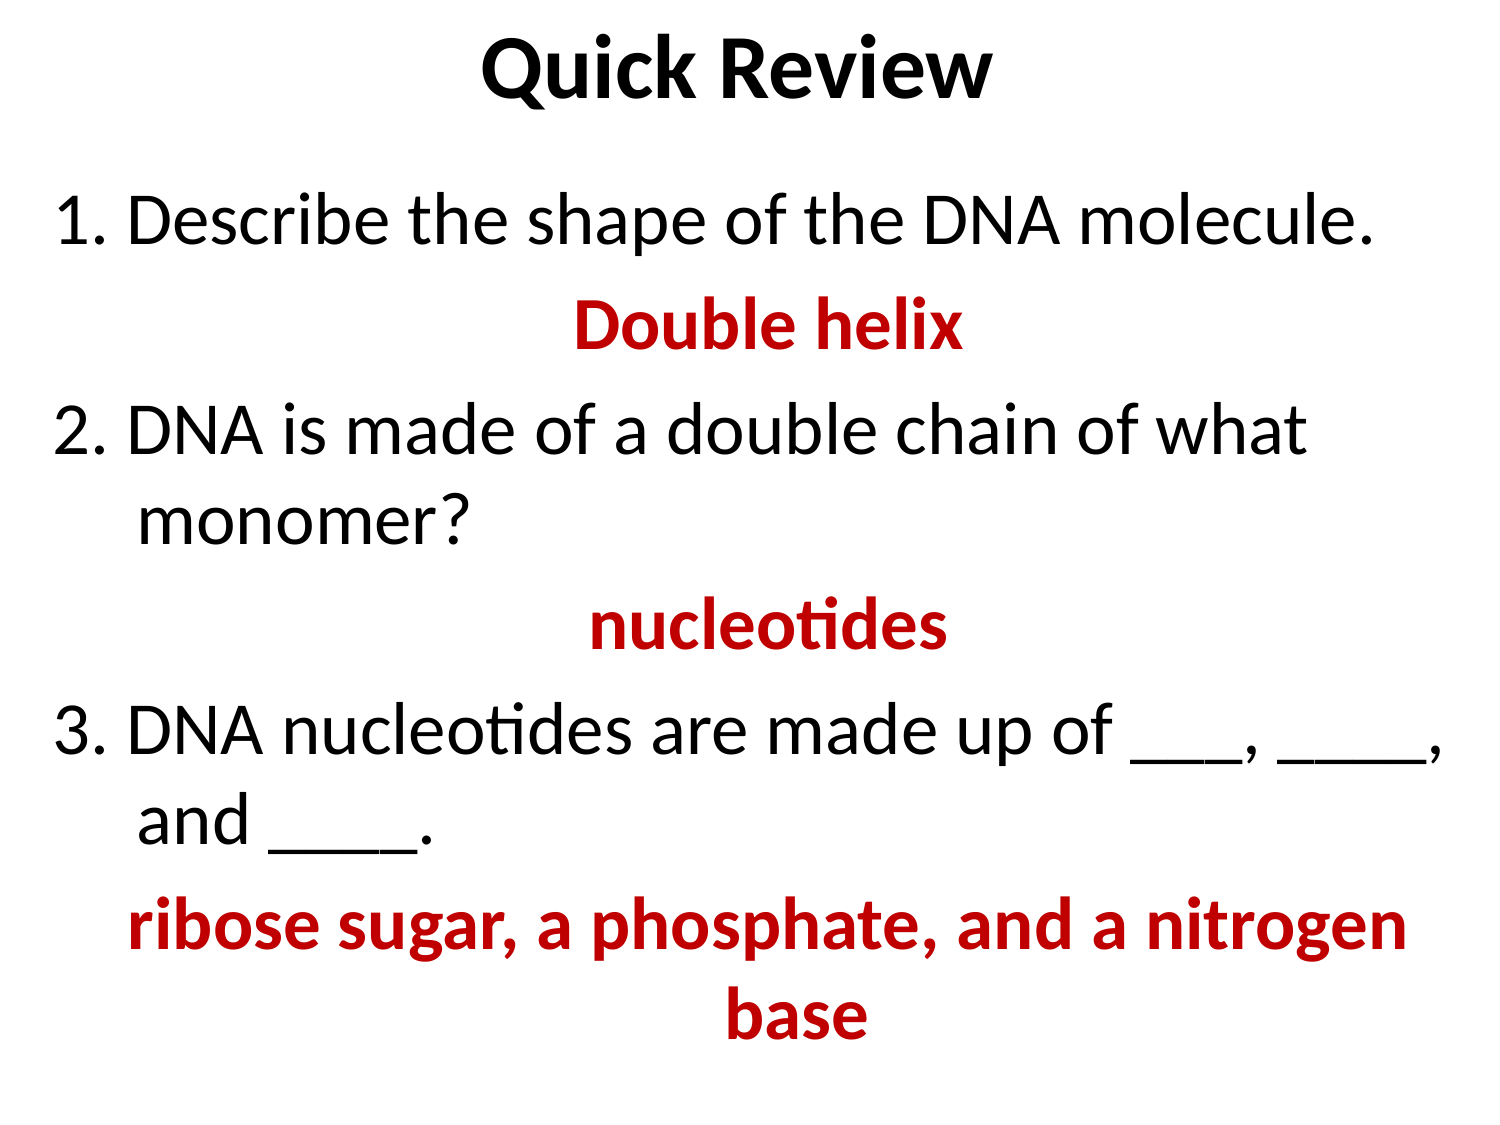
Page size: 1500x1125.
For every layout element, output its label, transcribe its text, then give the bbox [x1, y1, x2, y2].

text_box 1. Describe the shape of the DNA molecule. Double helix 2. DNA is made of a double chain of what monomer? nucleotides 3. DNA nucleotides are made up of ___, ____, and ____. ribose sugar, a phosphate, and a nitrogen base [37, 162, 1500, 1125]
text_box Quick Review [99, 0, 1375, 150]
